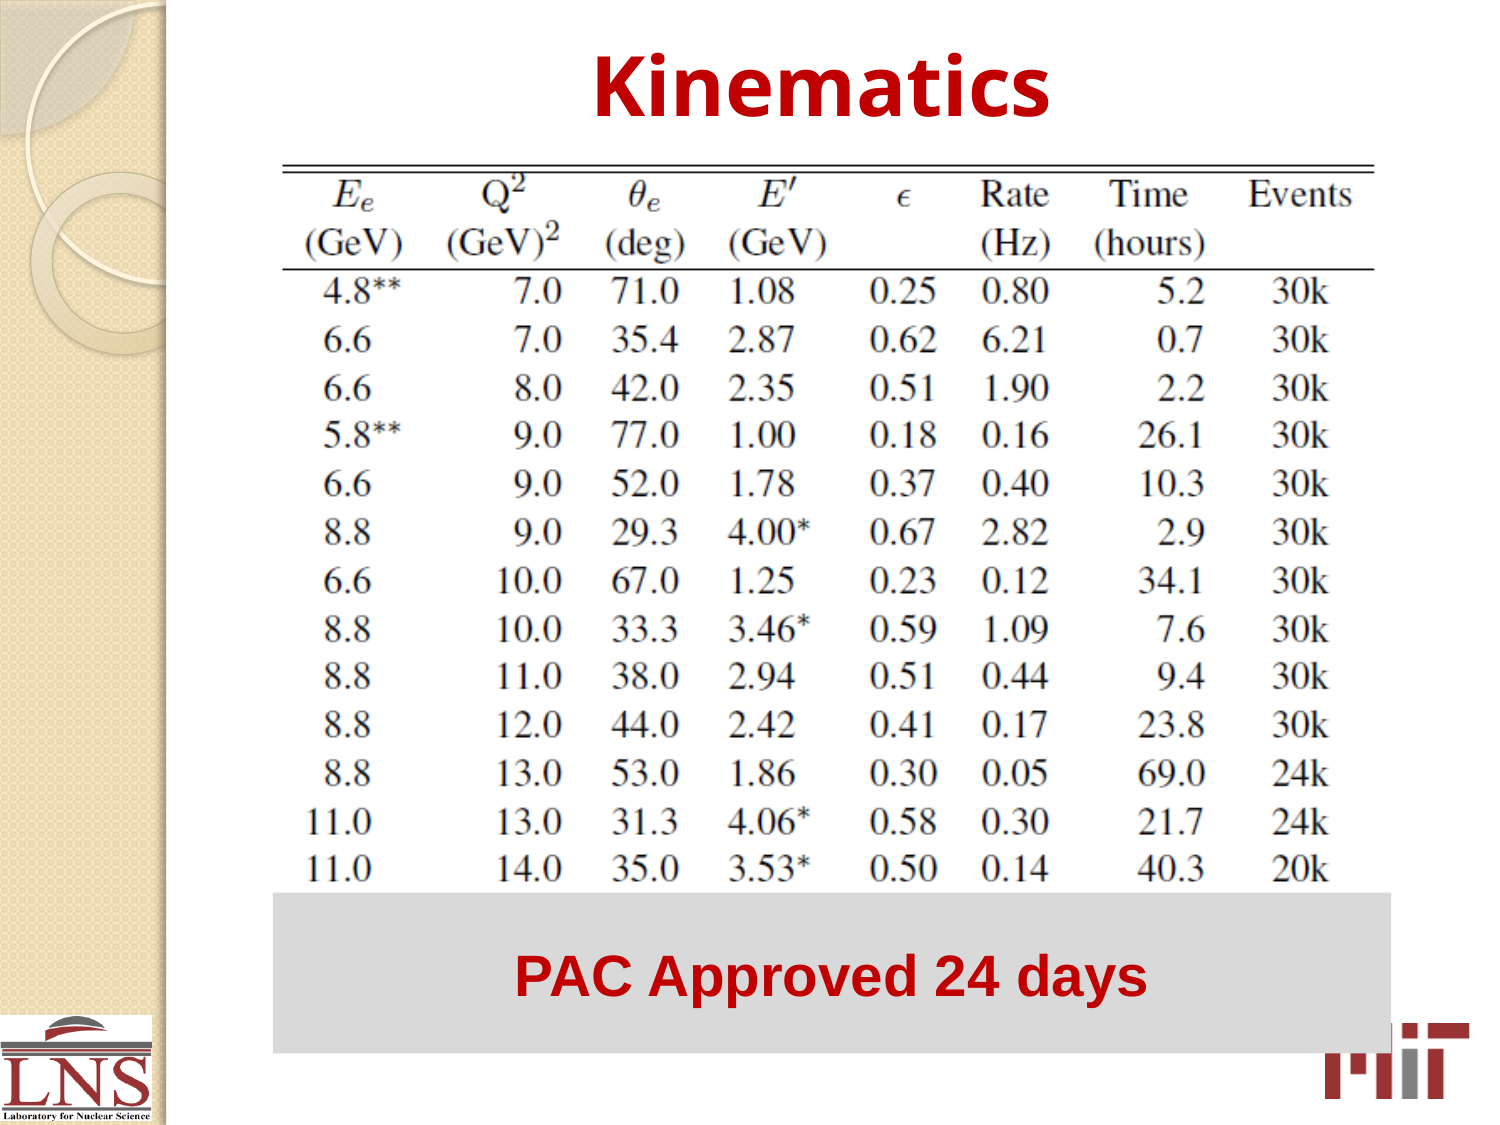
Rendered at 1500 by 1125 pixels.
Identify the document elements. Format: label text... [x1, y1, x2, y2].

text_box Kinematics [164, 3, 1500, 163]
picture [256, 145, 1475, 1099]
picture [0, 1015, 152, 1121]
